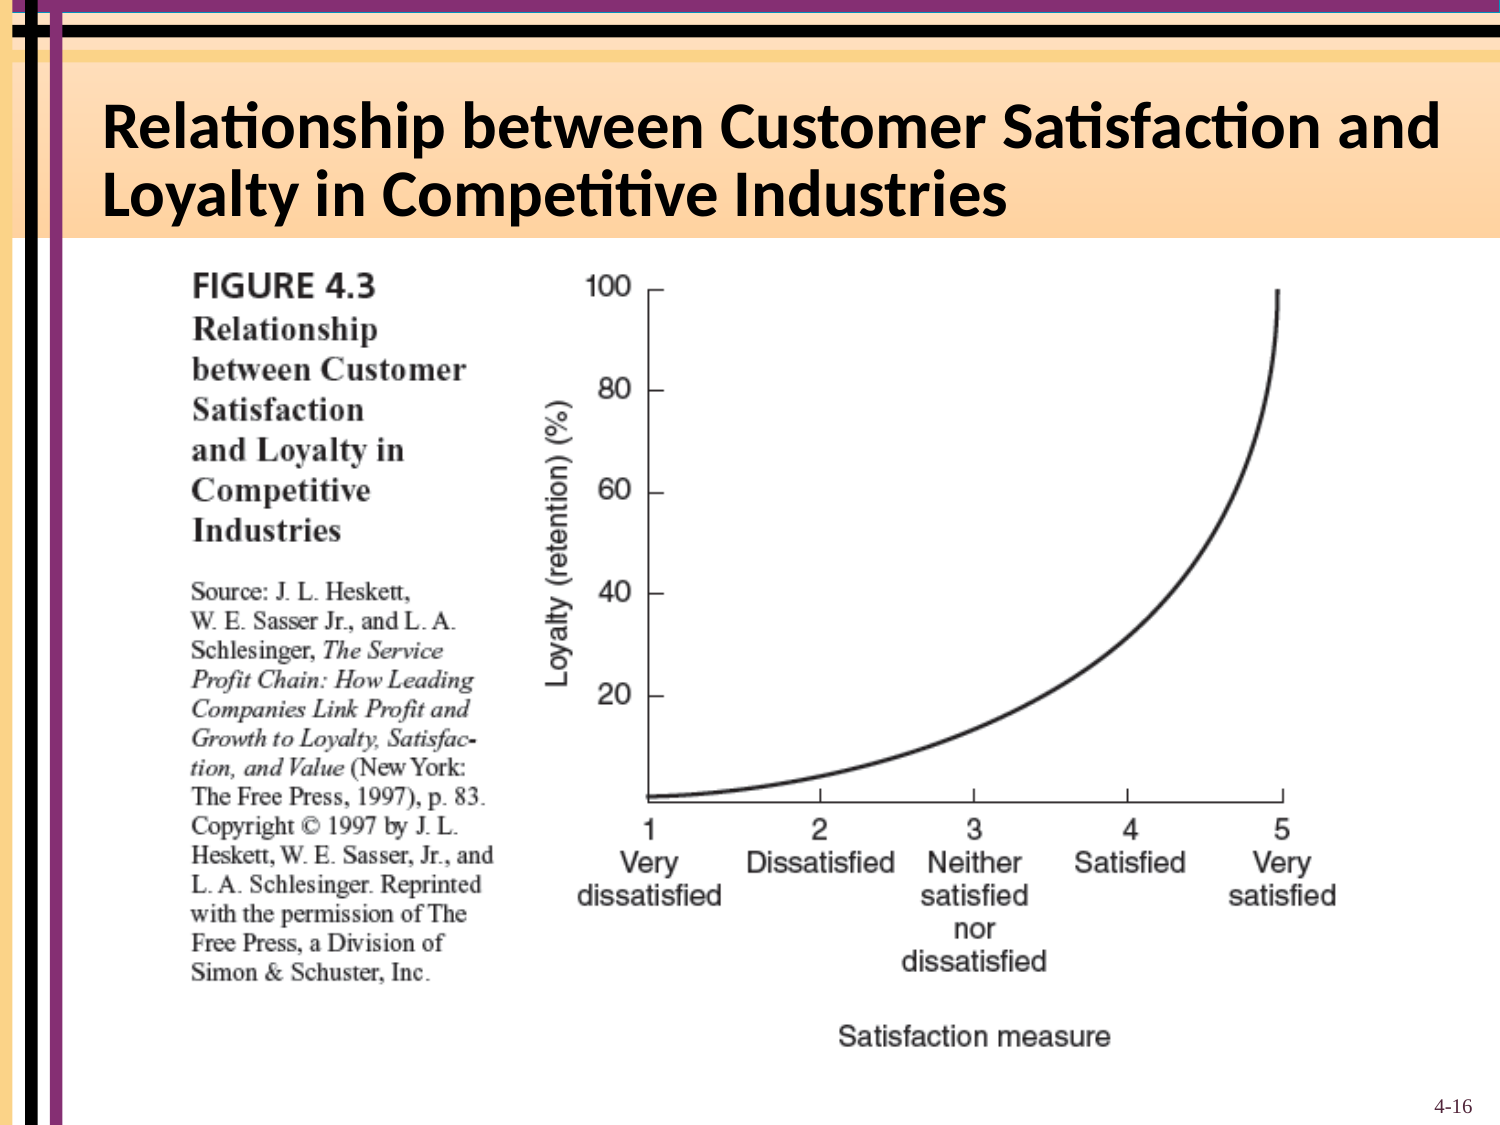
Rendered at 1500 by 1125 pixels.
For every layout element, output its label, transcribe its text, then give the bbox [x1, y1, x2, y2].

title Relationship between Customer Satisfaction and Loyalty in Competitive Industries [87, 87, 1476, 238]
text_box 4-16 [1137, 1049, 1488, 1125]
picture [187, 262, 1363, 1069]
